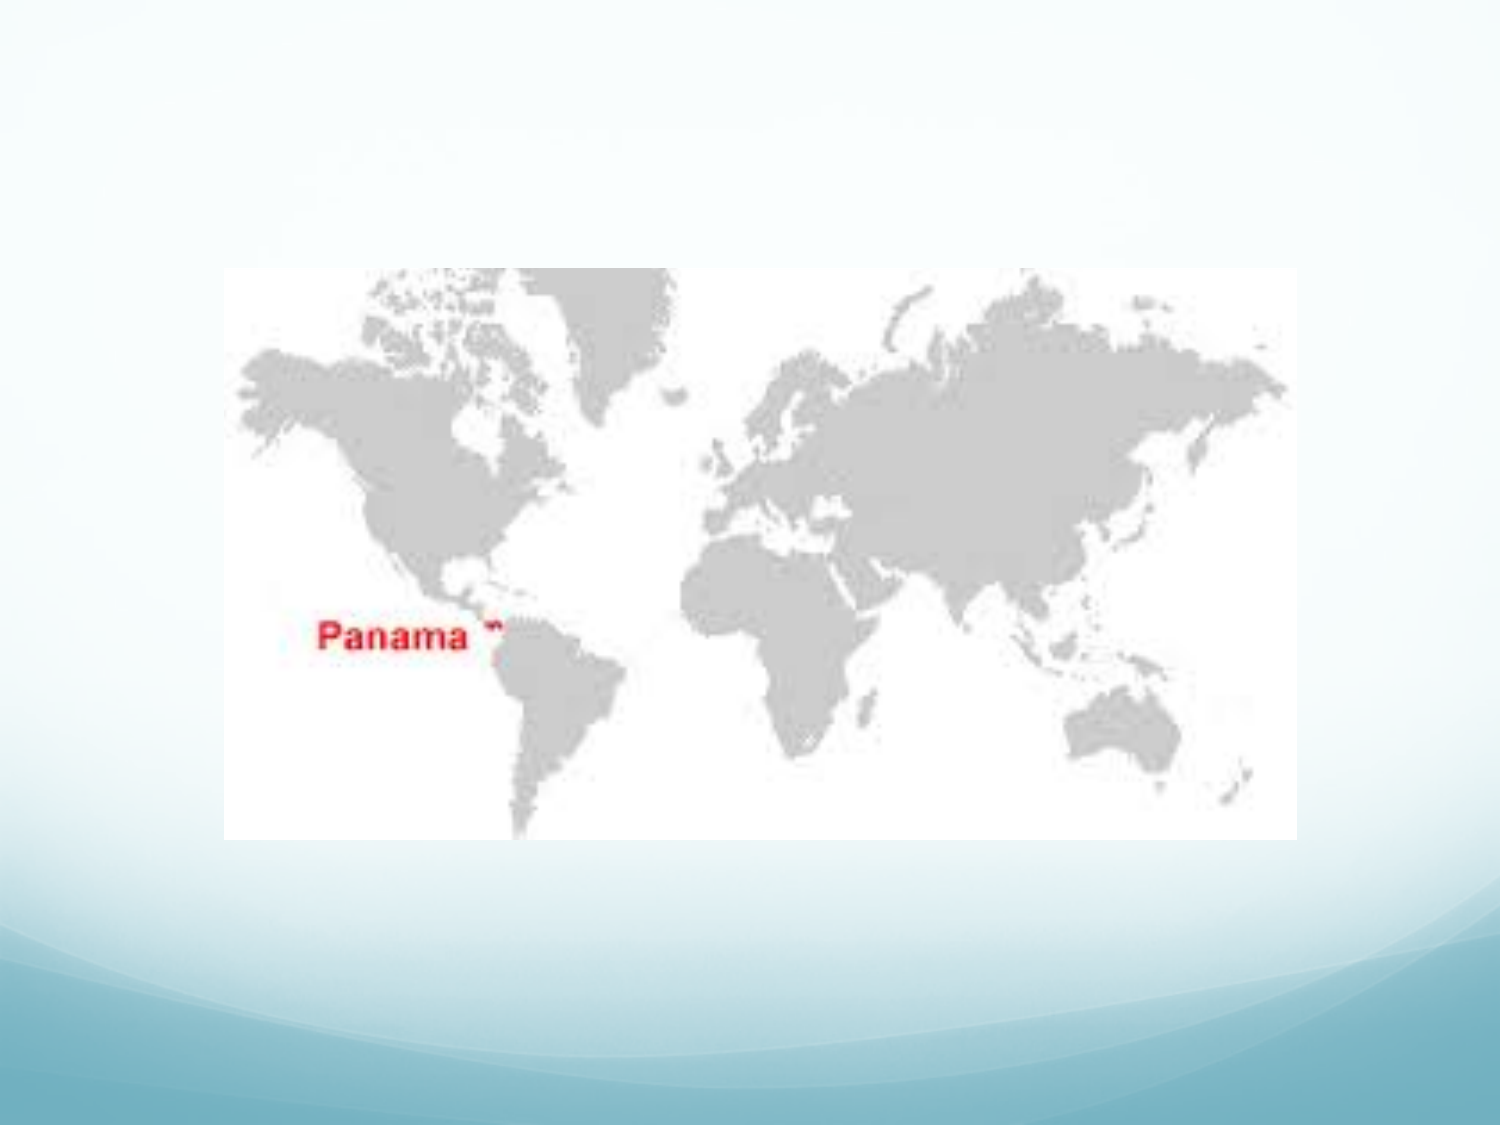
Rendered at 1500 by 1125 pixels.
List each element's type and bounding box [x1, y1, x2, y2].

picture [224, 267, 1297, 841]
